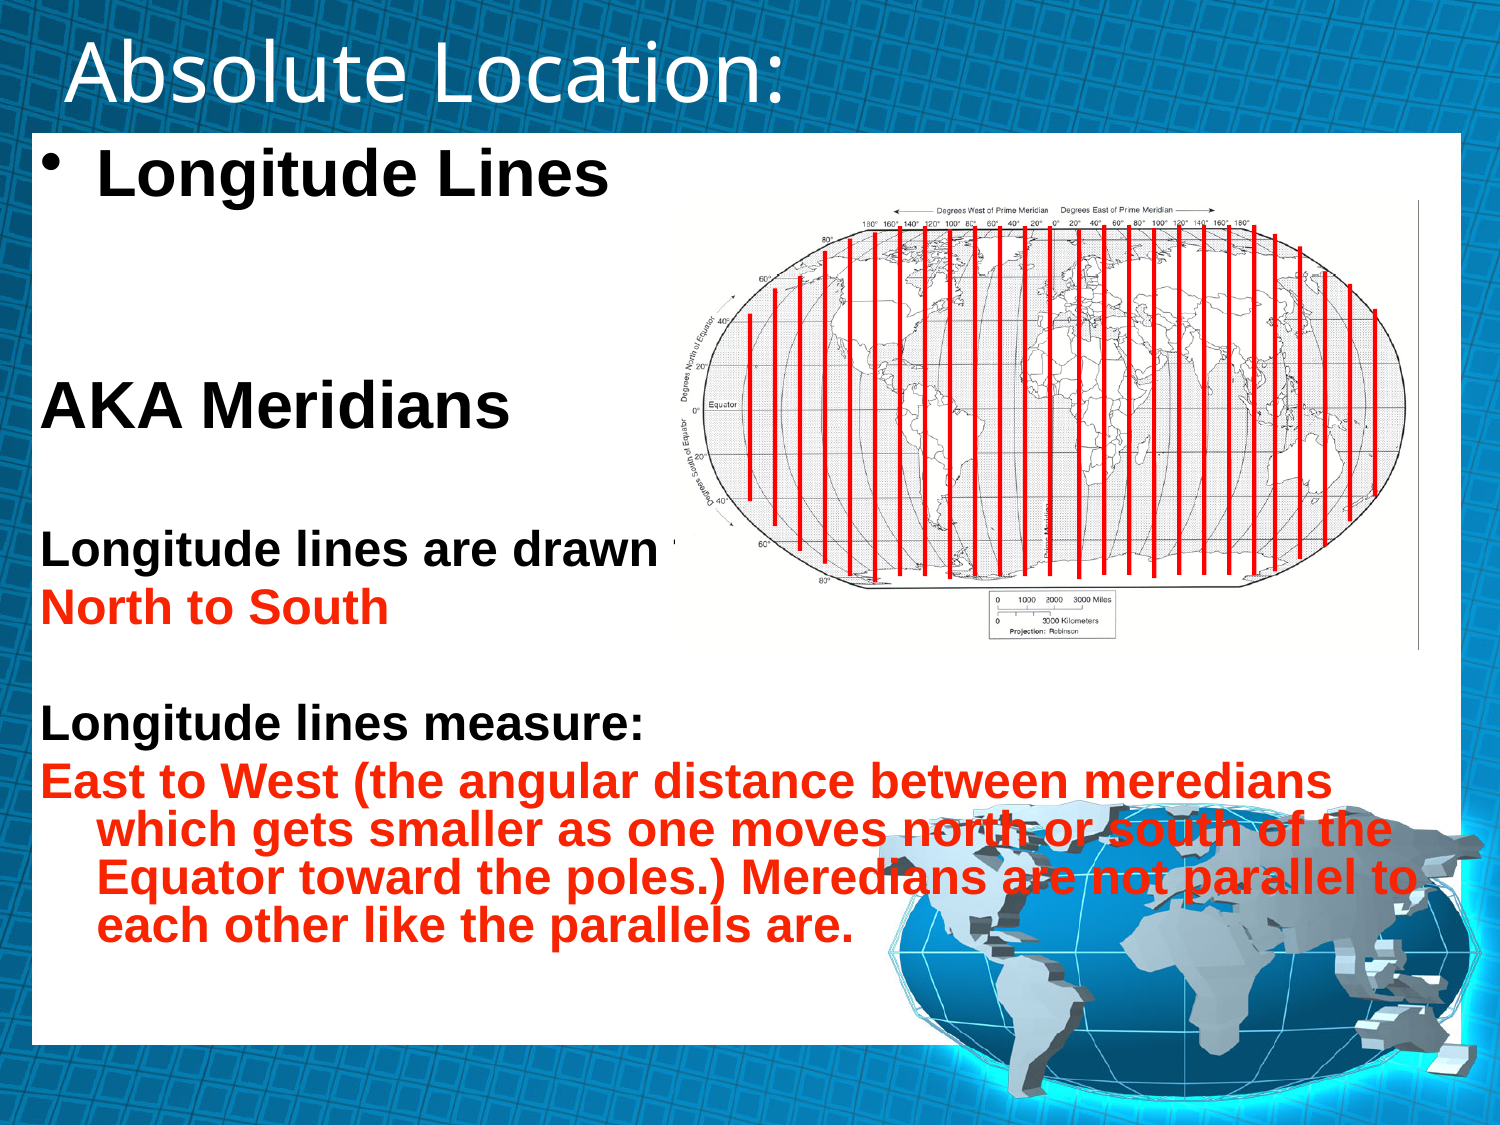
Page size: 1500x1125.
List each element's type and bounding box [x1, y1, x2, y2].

picture [287, 58, 324, 102]
text_box [749, 224, 1376, 583]
picture [667, 57, 707, 102]
picture [771, 93, 780, 103]
picture [125, 38, 163, 102]
picture [213, 57, 254, 103]
picture [648, 41, 655, 49]
picture [649, 58, 657, 101]
picture [65, 43, 116, 101]
picture [529, 56, 560, 102]
picture [367, 57, 405, 102]
picture [613, 48, 639, 102]
picture [32, 131, 1489, 1117]
picture [720, 57, 756, 101]
picture [439, 43, 471, 101]
picture [174, 57, 206, 102]
picture [267, 39, 274, 101]
picture [568, 57, 603, 102]
picture [771, 57, 780, 67]
picture [479, 57, 519, 102]
picture [334, 48, 360, 102]
